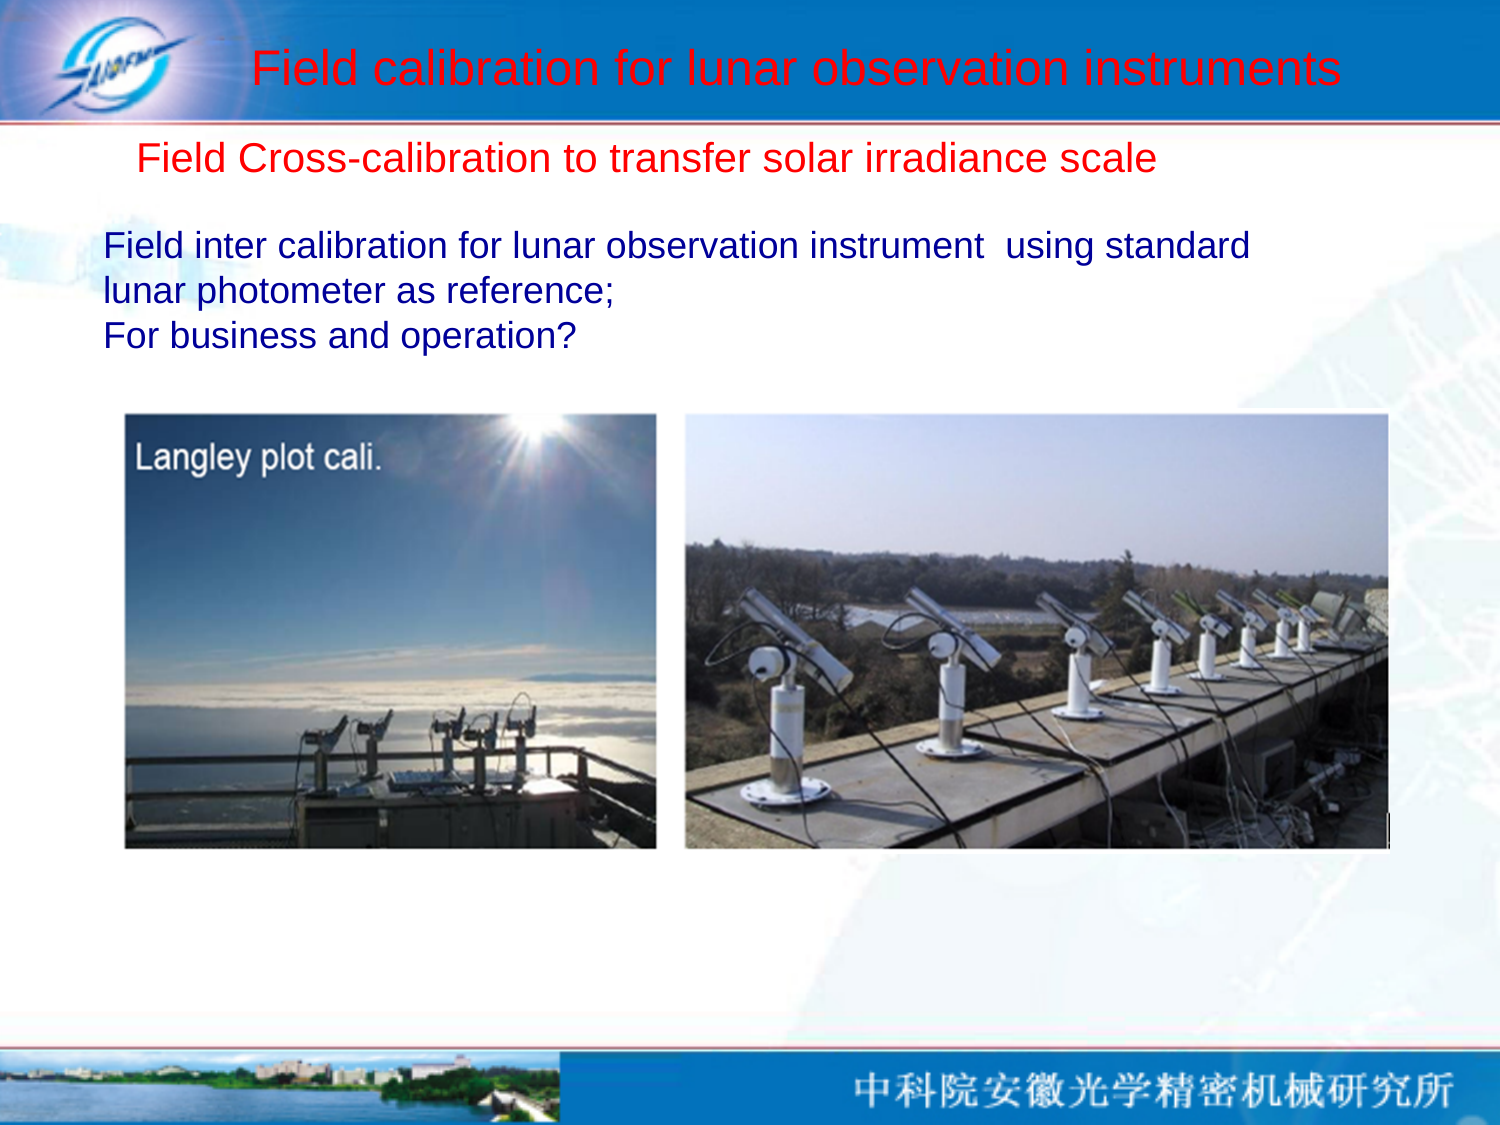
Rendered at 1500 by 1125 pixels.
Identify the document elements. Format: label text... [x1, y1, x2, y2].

text_box Field Cross-calibration to transfer solar irradiance scale [121, 123, 1258, 189]
text_box Field calibration for lunar observation instruments [121, 6, 1472, 125]
text_box Field inter calibration for lunar observation instrument using standard lunar photometer as reference; For business and operation? [88, 213, 1341, 363]
picture [0, 0, 1500, 1125]
